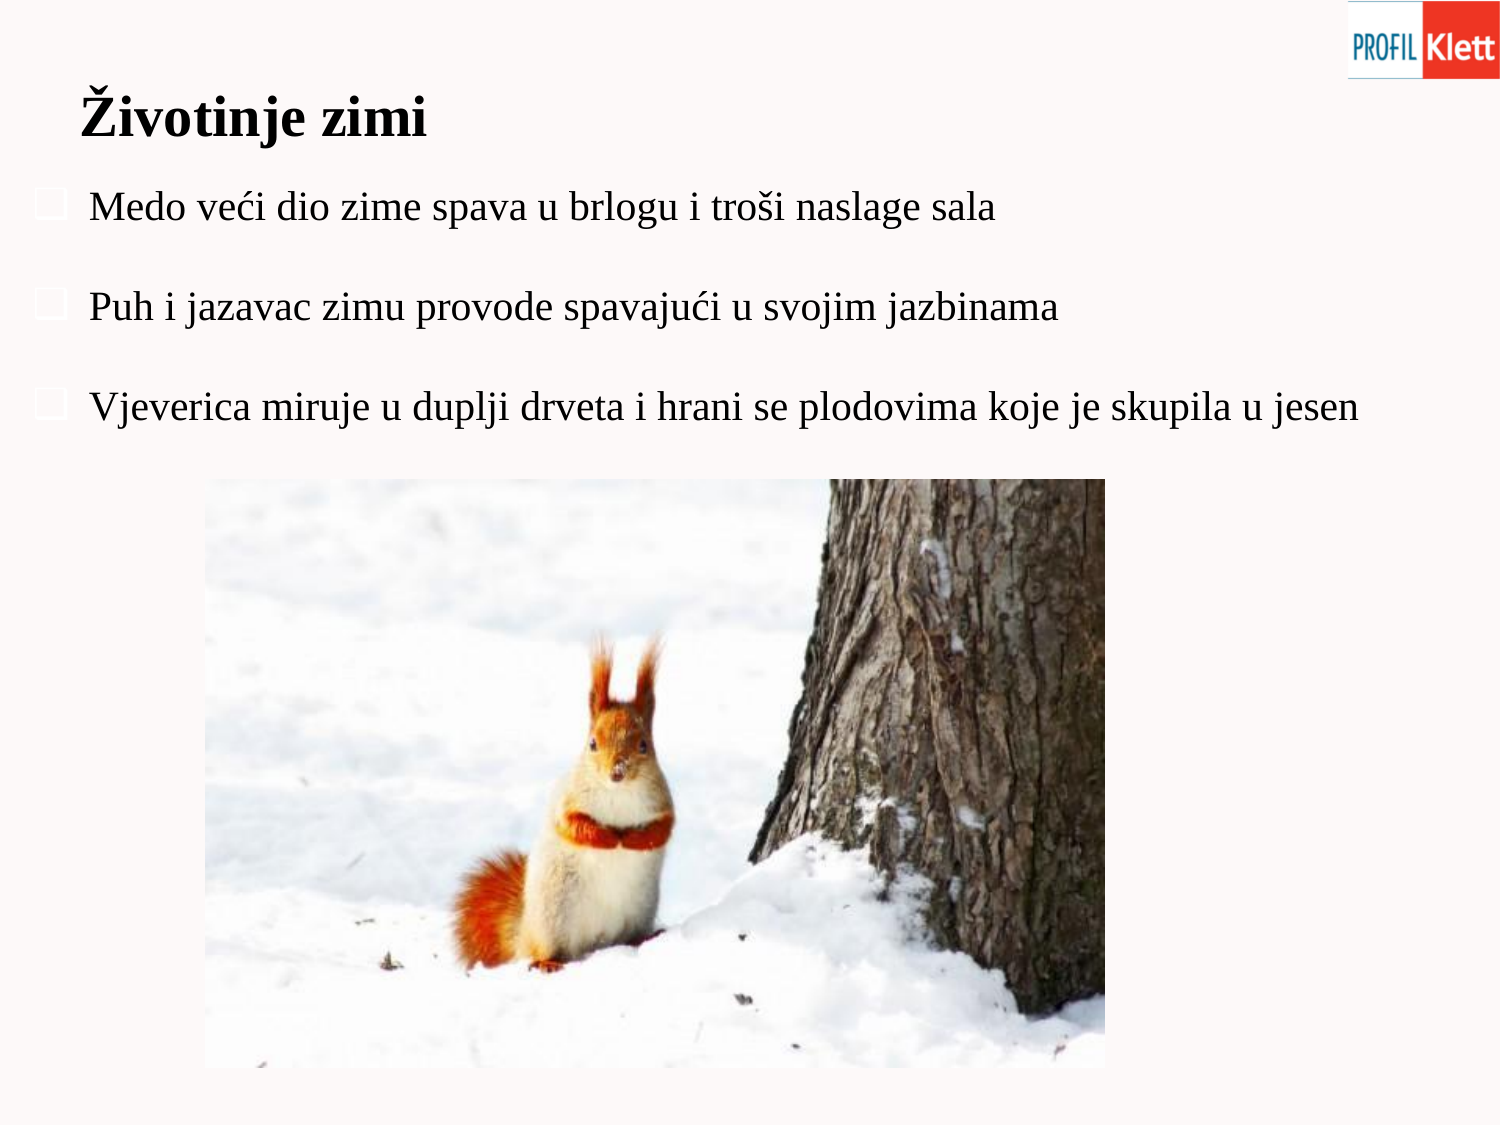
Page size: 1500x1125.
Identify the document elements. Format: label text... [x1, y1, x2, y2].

text_box Medo veći dio zime spava u brlogu i troši naslage sala Puh i jazavac zimu provode spavajući u svojim jazbinama Vjeverica miruje u duplji drveta i hrani se plodovima koje je skupila u jesen [17, 171, 1382, 440]
picture [0, 0, 1500, 1125]
text_box Životinje zimi [64, 70, 447, 157]
